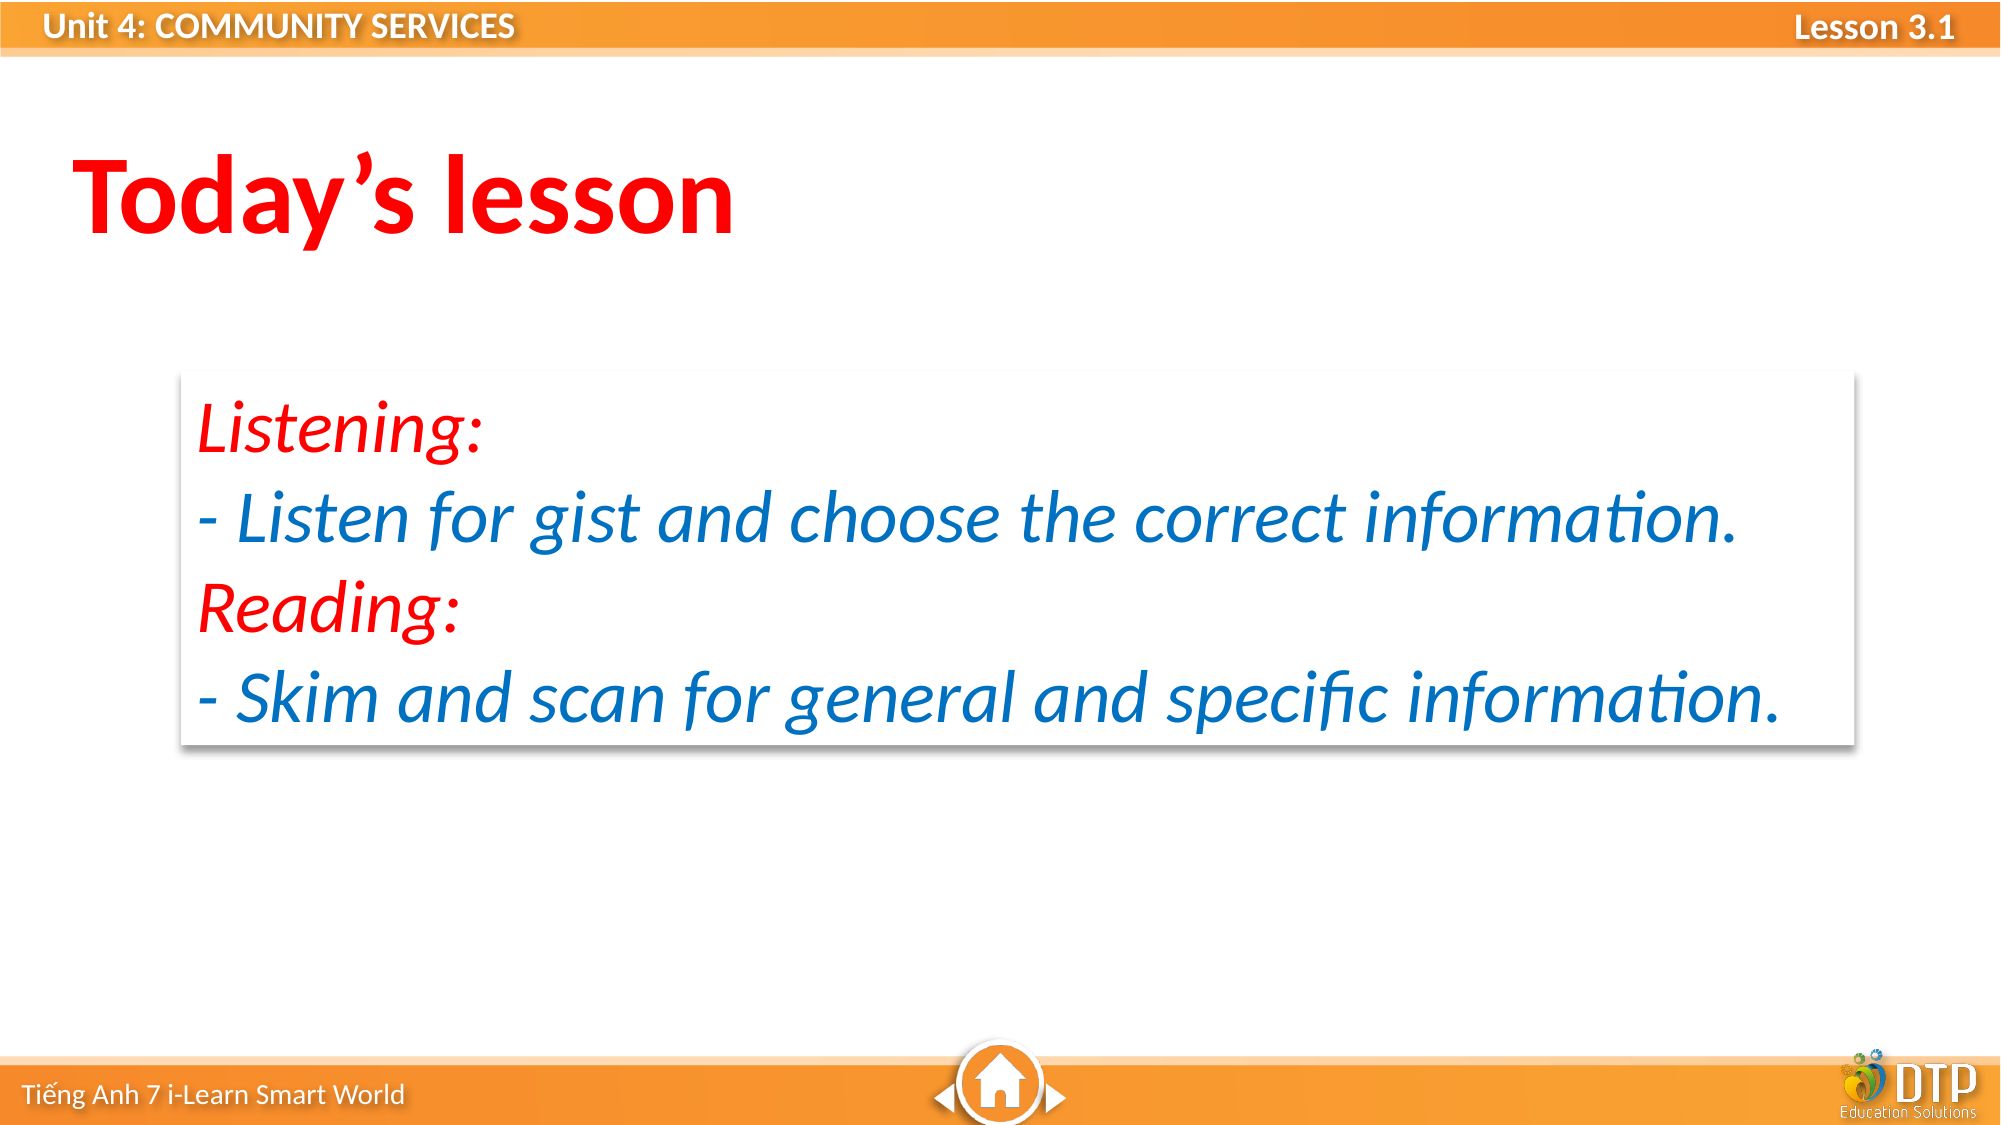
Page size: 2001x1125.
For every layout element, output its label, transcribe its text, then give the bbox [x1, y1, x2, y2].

picture [0, 2, 2001, 1125]
text_box Today’s lesson [57, 113, 753, 264]
text_box Listening: - Listen for gist and choose the correct information. Reading: - Skim and scan for general and specific information. [181, 370, 1855, 746]
